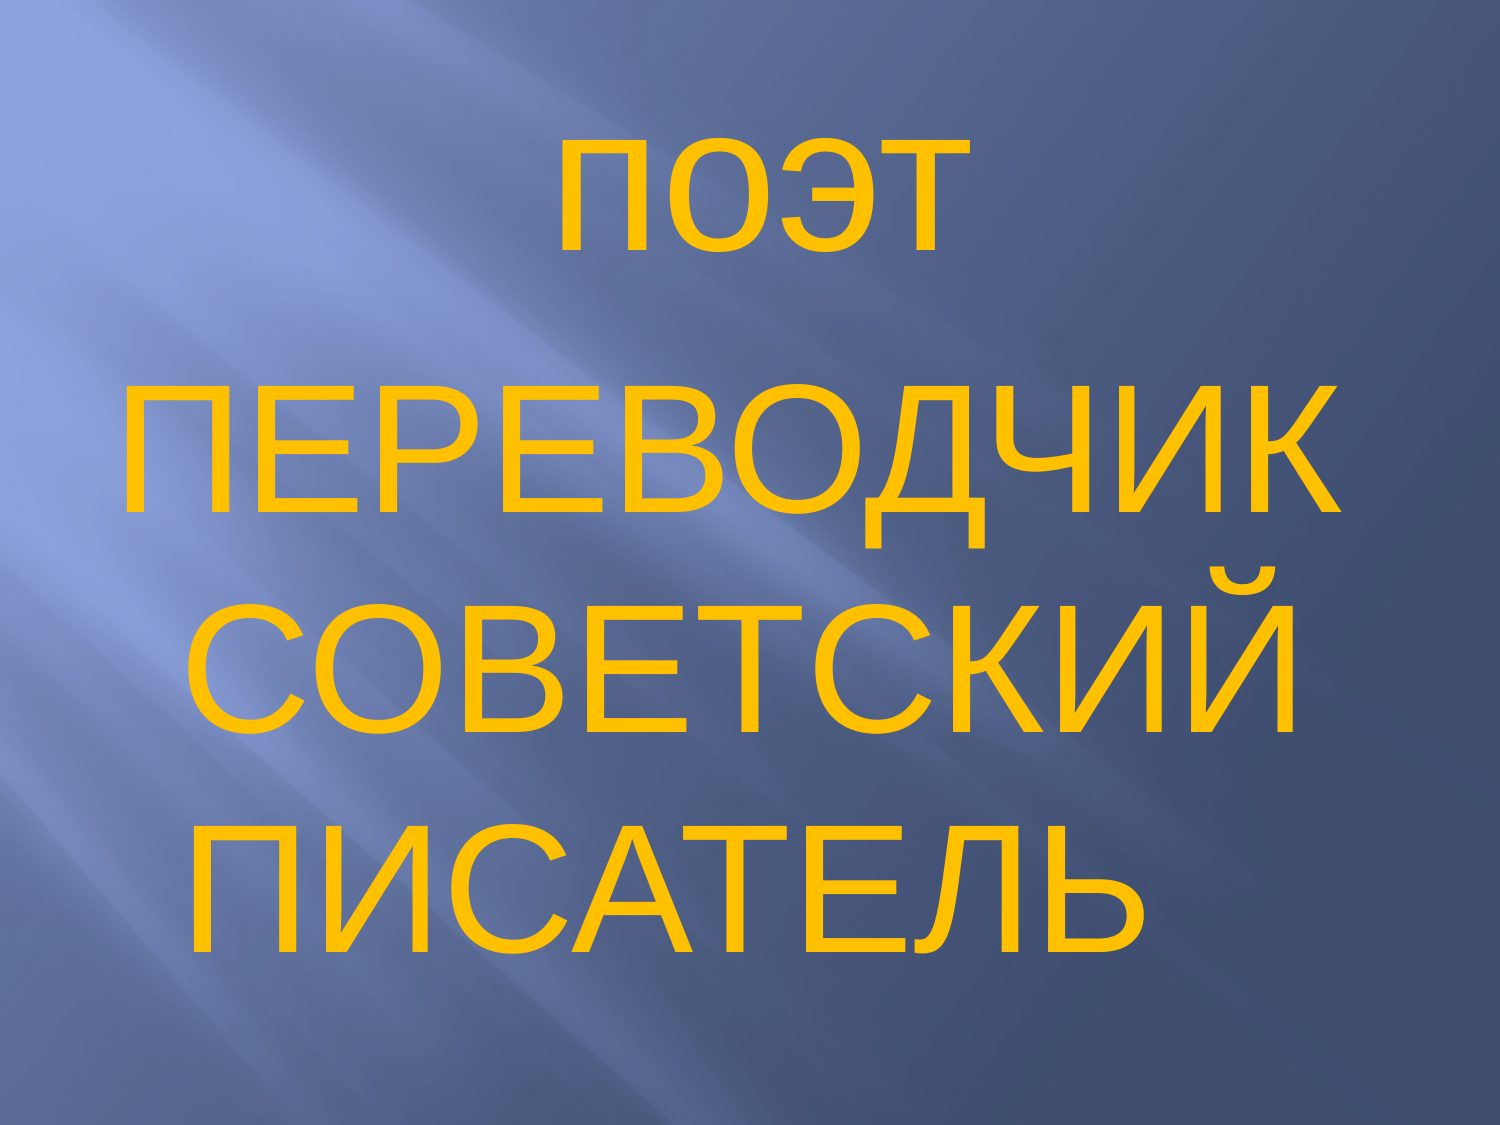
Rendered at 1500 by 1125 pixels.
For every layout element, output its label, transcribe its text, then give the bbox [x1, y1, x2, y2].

list поэт ПЕРЕВОДЧИКСОВЕТСКИЙ ПИСАТЕЛЬ [75, 35, 1425, 1035]
